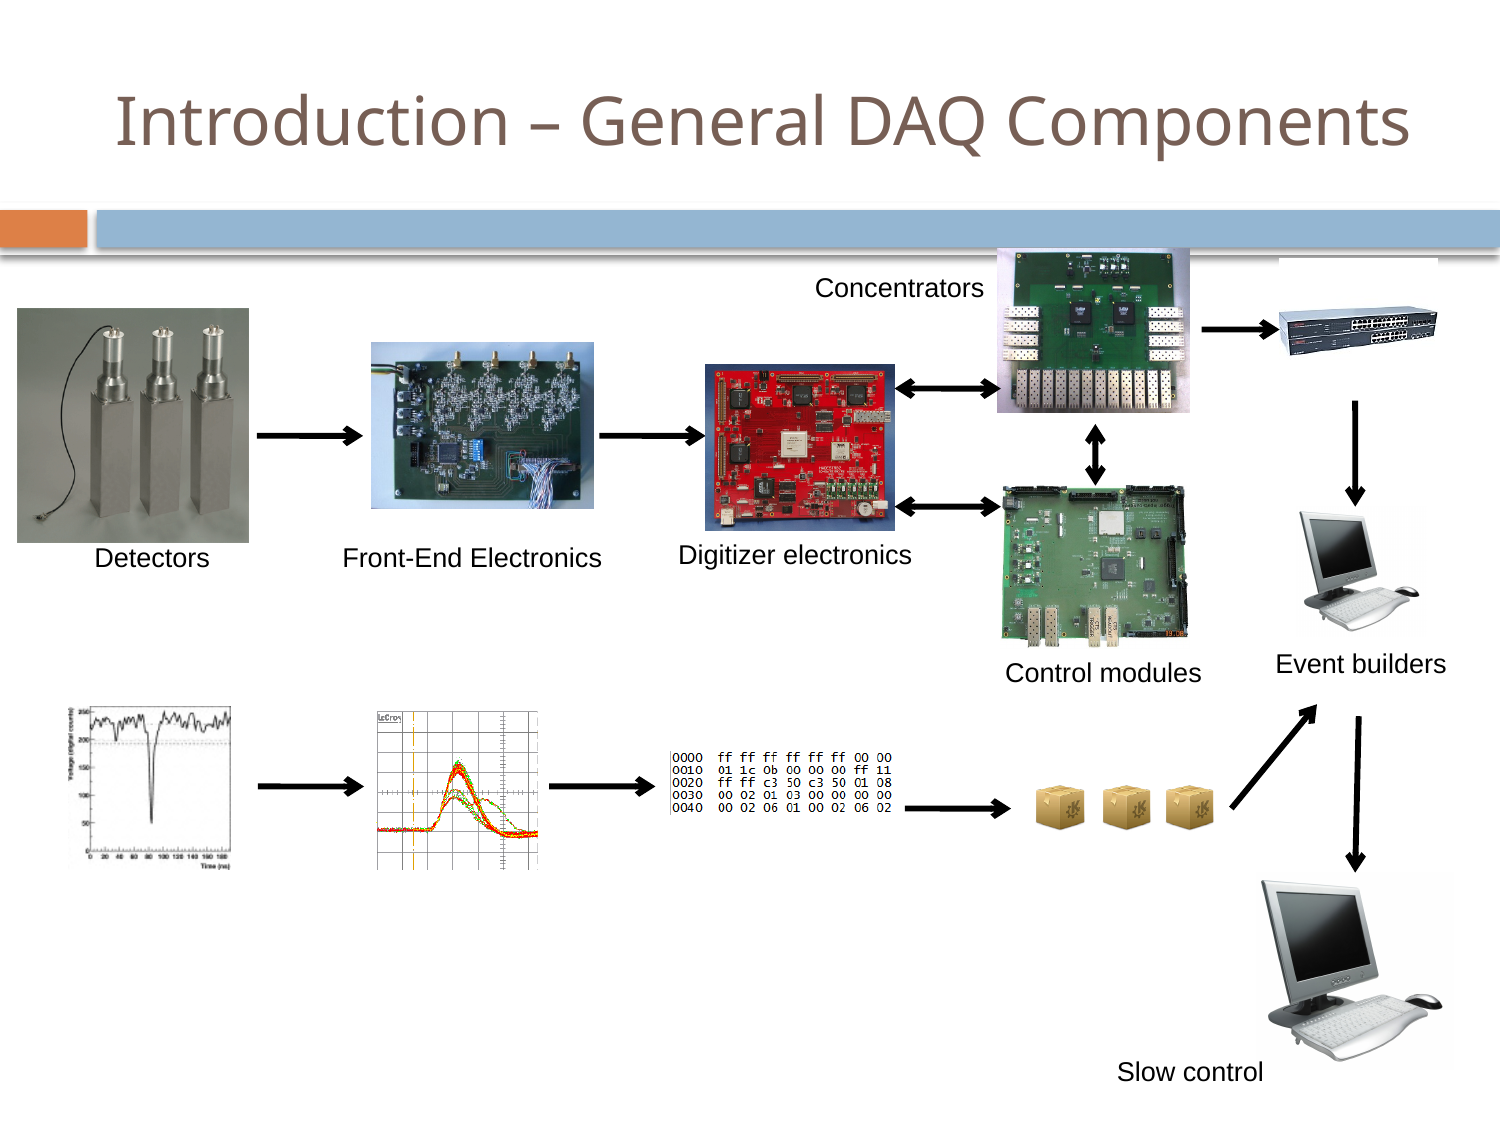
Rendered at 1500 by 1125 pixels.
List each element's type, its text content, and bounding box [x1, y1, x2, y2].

picture [997, 247, 1191, 413]
picture [376, 710, 538, 870]
text_box Control modules [990, 648, 1217, 696]
picture [1164, 783, 1216, 834]
text_box Front-End Electronics [327, 532, 617, 580]
text_box [1088, 423, 1103, 484]
picture [705, 364, 895, 531]
picture [1034, 782, 1086, 834]
text_box Slow control [1102, 1047, 1279, 1095]
text_box [904, 801, 1012, 816]
text_box [549, 779, 656, 794]
picture [17, 308, 250, 544]
picture [1279, 258, 1439, 401]
picture [371, 342, 594, 509]
title Introduction – General DAQ Components [100, 37, 1438, 200]
picture [1100, 782, 1152, 834]
text_box Digitizer electronics [663, 530, 928, 578]
text_box Concentrators [800, 263, 991, 311]
picture [1295, 506, 1427, 637]
picture [670, 751, 895, 816]
picture [1256, 872, 1455, 1071]
picture [68, 706, 231, 870]
text_box Detectors [79, 553, 225, 580]
text_box [1231, 704, 1317, 809]
text_box Event builders [1260, 638, 1462, 687]
picture [1000, 485, 1191, 649]
text_box [257, 779, 365, 794]
